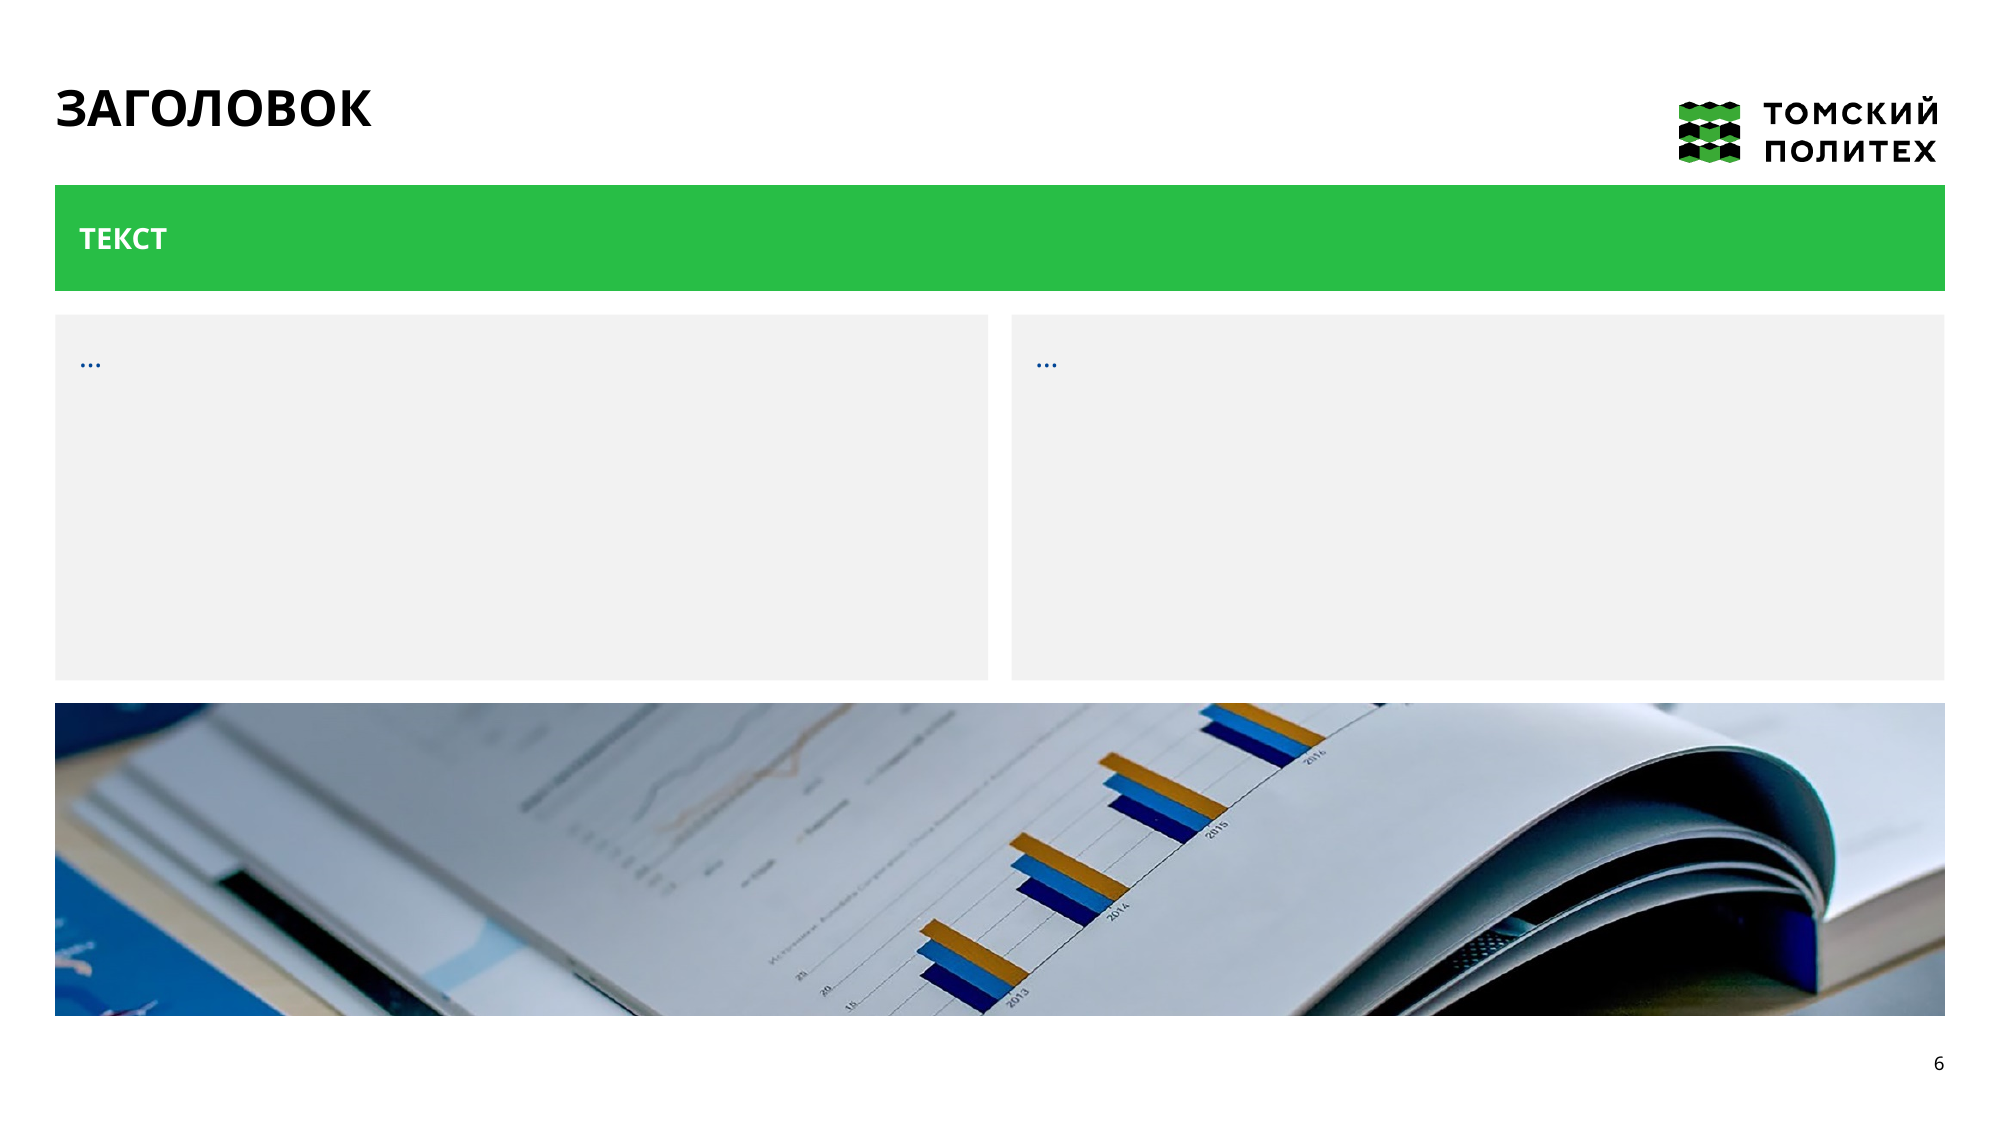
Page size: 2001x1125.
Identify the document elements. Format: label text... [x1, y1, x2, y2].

picture [54, 703, 1946, 1016]
text_box … [53, 313, 990, 683]
text_box … [1010, 313, 1946, 683]
slide_number 6 [1431, 1034, 1960, 1095]
picture [1679, 96, 1937, 163]
text_box ТЕКСТ [53, 183, 1947, 293]
text_box ЗАГОЛОВОК [55, 76, 1553, 137]
